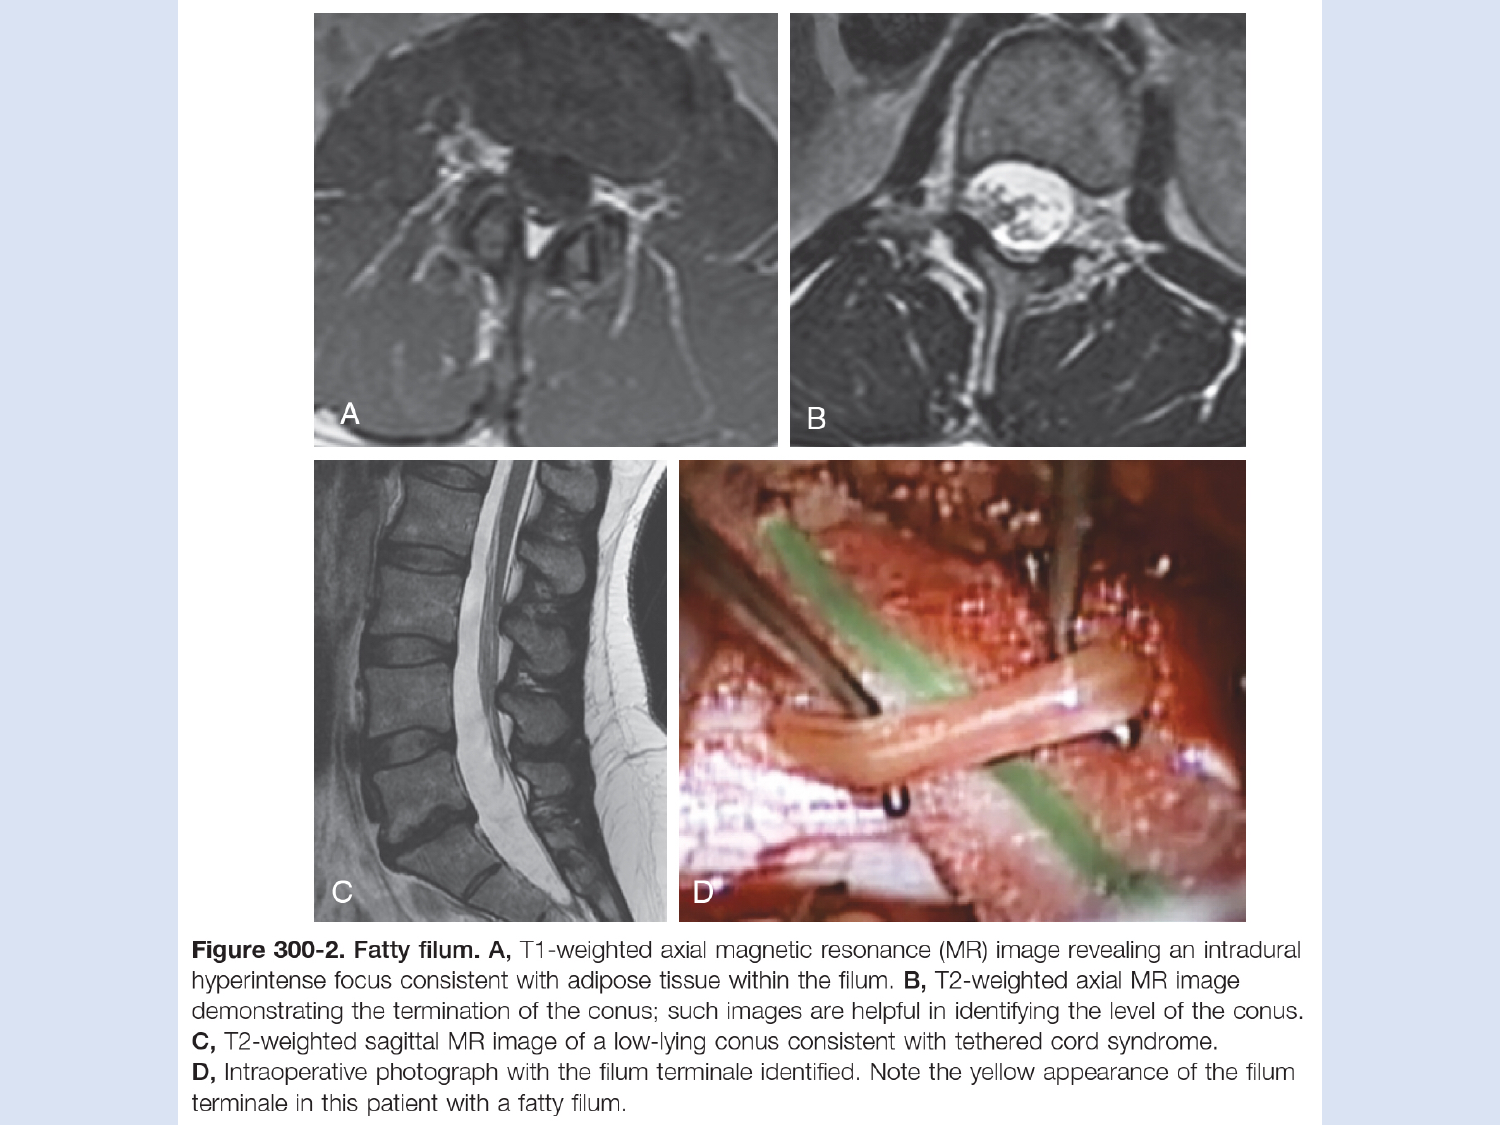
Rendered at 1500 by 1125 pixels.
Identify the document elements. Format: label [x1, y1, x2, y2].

list [178, 0, 1322, 1125]
